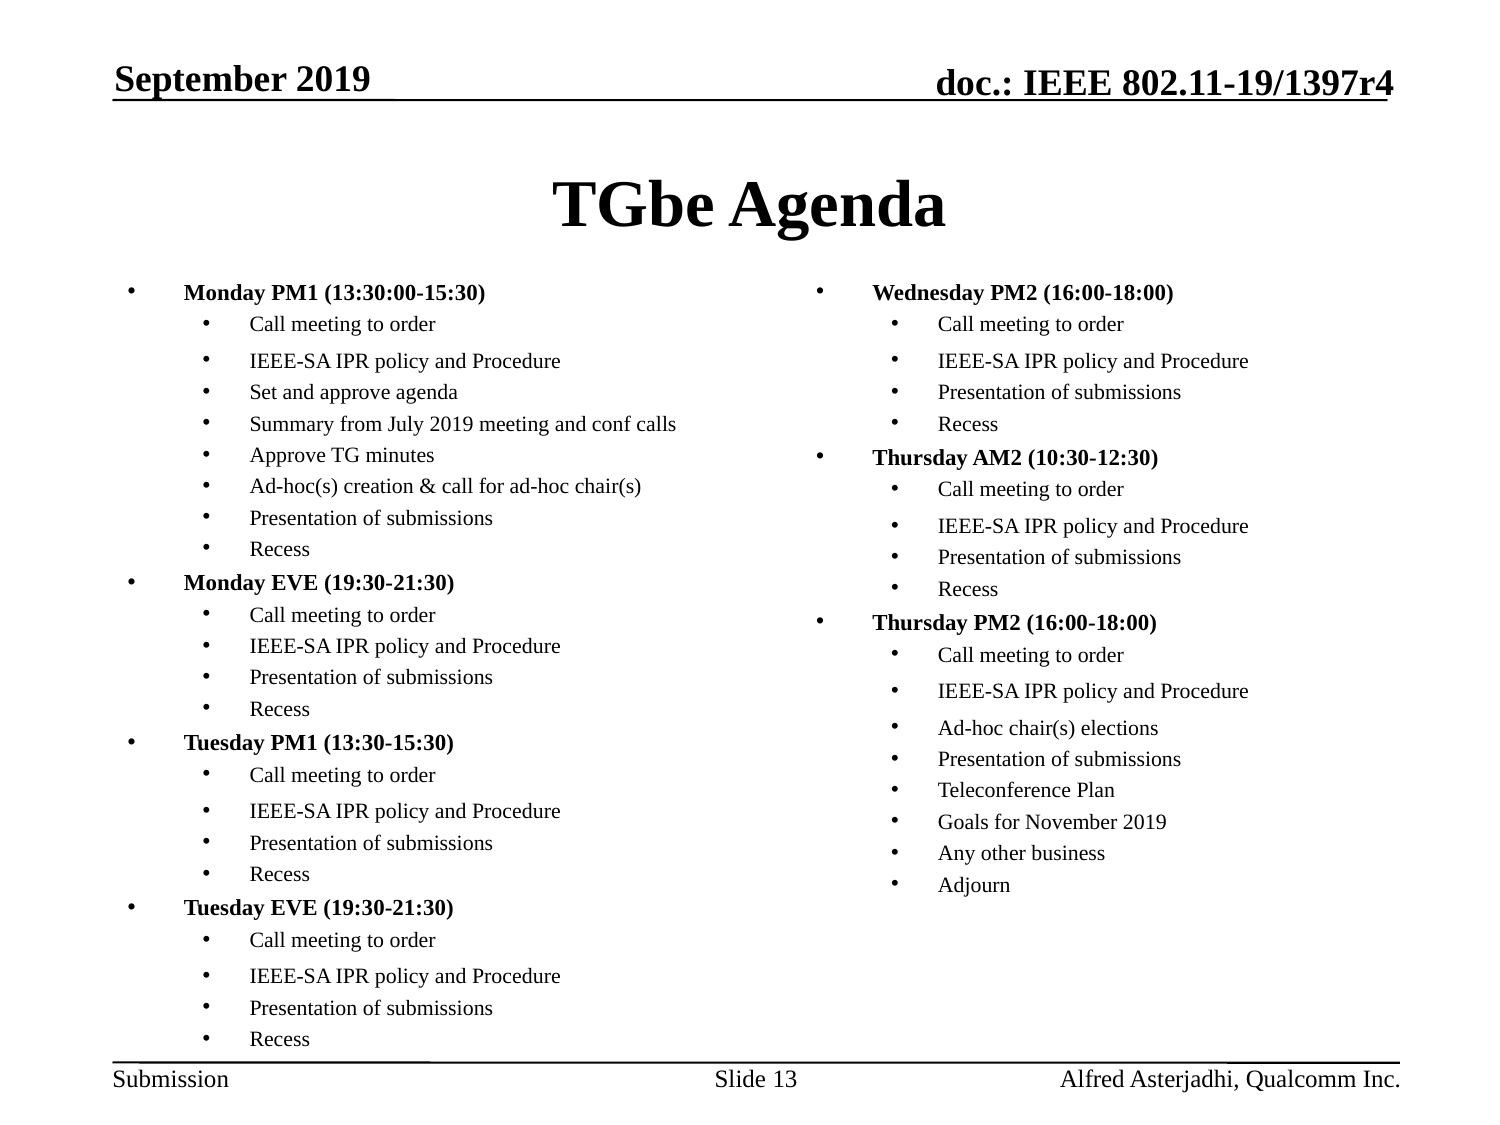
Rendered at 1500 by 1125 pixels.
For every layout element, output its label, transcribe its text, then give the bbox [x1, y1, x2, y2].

title TGbe Agenda [112, 112, 1388, 275]
slide_number Slide 13 [712, 1061, 800, 1123]
text_box Wednesday PM2 (16:00-18:00) Call meeting to order IEEE-SA IPR policy and Procedure Presentation of submissions Recess Thursday AM2 (10:30-12:30) Call meeting to order IEEE-SA IPR policy and Procedure Presentation of submissions Recess Thursday PM2 (16:00-18:00) Call meeting to order IEEE-SA IPR policy and Procedure Ad-hoc chair(s) elections Presentation of submissions Teleconference Plan Goals for November 2019 Any other business Adjourn [800, 275, 1402, 1063]
footer Alfred Asterjadhi, Qualcomm Inc. [878, 1063, 1402, 1093]
list Monday PM1 (13:30:00-15:30) Call meeting to order IEEE-SA IPR policy and Procedure Set and approve agenda Summary from July 2019 meeting and conf calls Approve TG minutes Ad-hoc(s) creation & call for ad-hoc chair(s) Presentation of submissions Recess Monday EVE (19:30-21:30) Call meeting to order IEEE-SA IPR policy and Procedure Presentation of submissions Recess Tuesday PM1 (13:30-15:30) Call meeting to order IEEE-SA IPR policy and Procedure Presentation of submissions Recess Tuesday EVE (19:30-21:30) Call meeting to order IEEE-SA IPR policy and Procedure Presentation of submissions Recess [112, 274, 813, 1063]
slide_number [114, 54, 423, 100]
